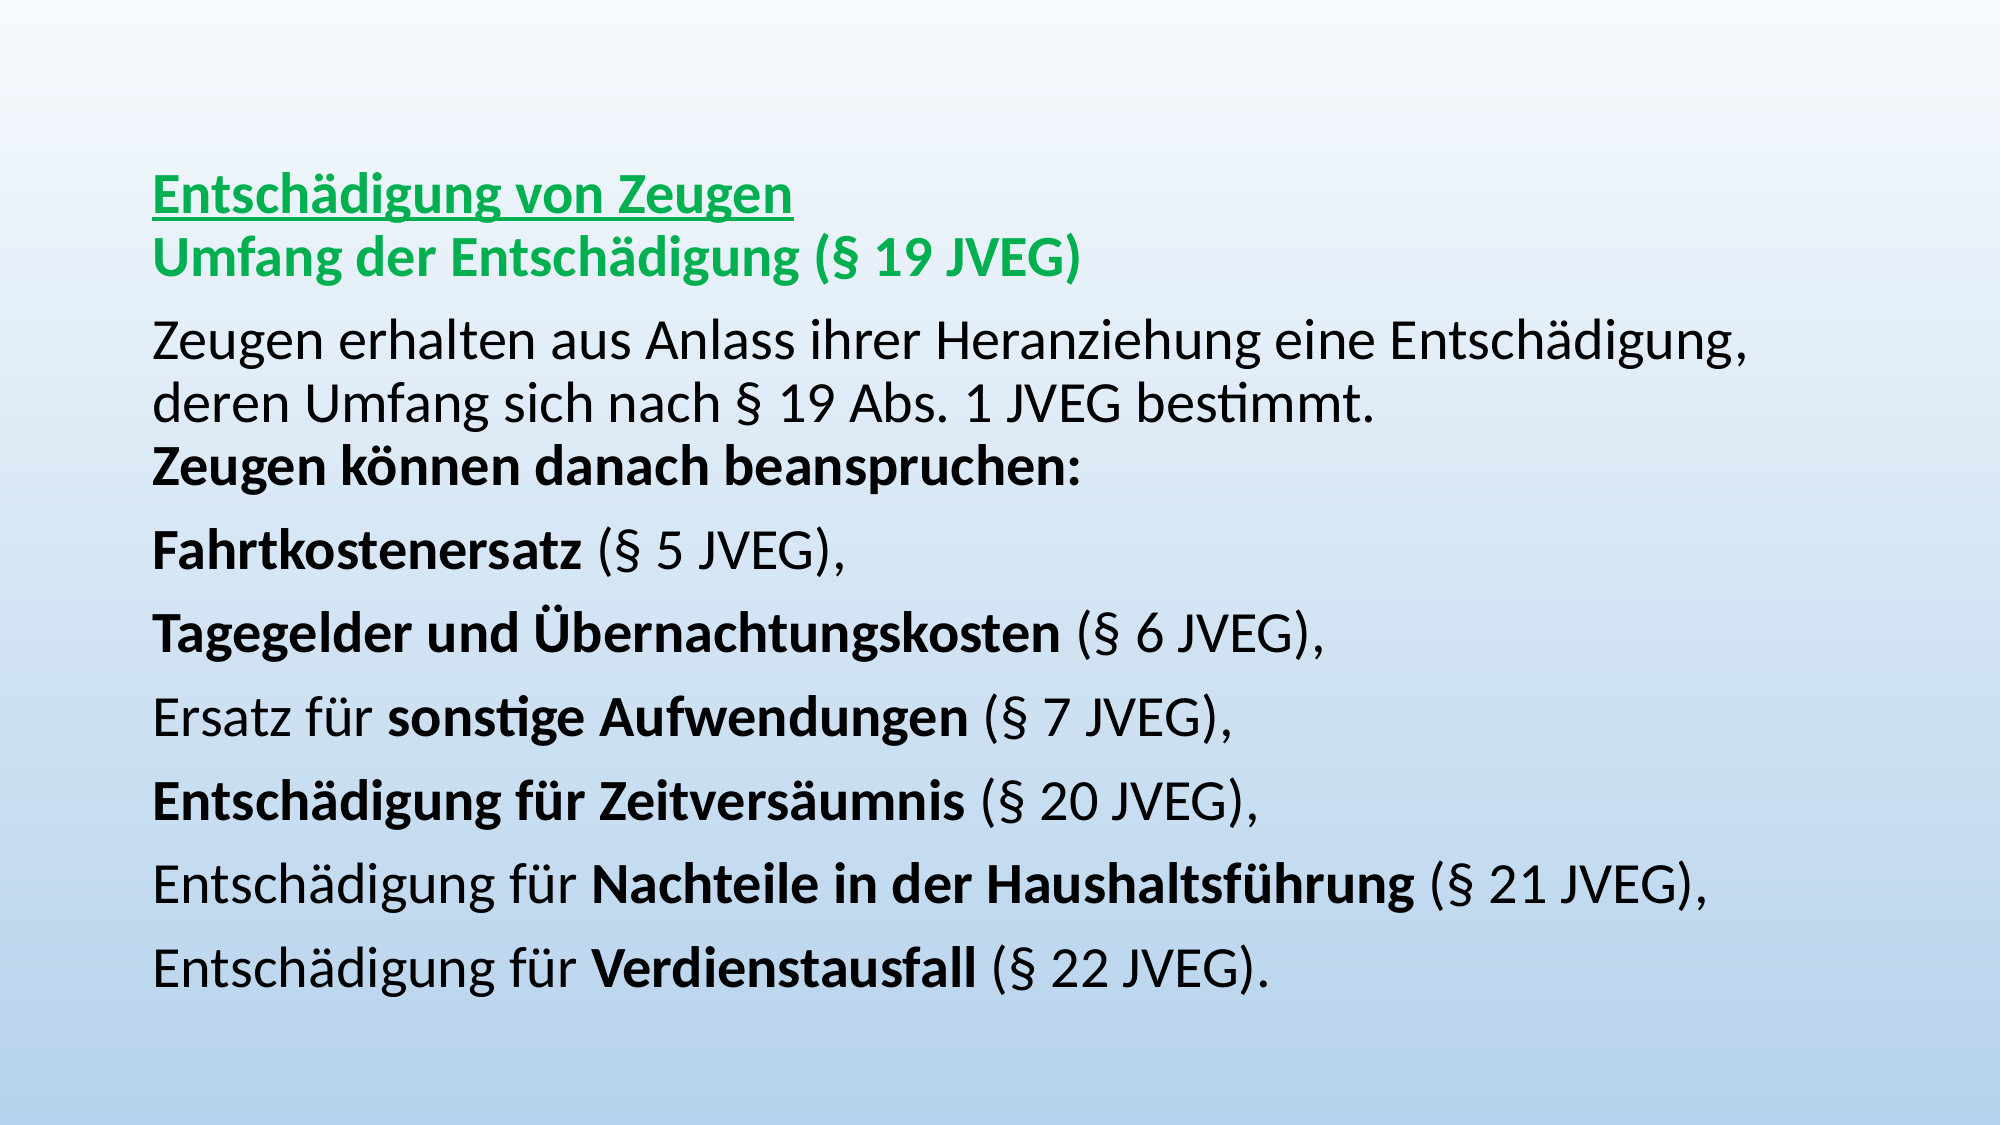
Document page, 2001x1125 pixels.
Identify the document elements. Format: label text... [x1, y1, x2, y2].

list Entschädigung von Zeugen Umfang der Entschädigung (§ 19 JVEG) Zeugen erhalten aus Anlass ihrer Heranziehung eine Entschädigung, deren Umfang sich nach § 19 Abs. 1 JVEG bestimmt. Zeugen können danach beanspruchen: Fahrtkostenersatz (§ 5 JVEG), Tagegelder und Übernachtungskosten (§ 6 JVEG), Ersatz für sonstige Aufwendungen (§ 7 JVEG), Entschädigung für Zeitversäumnis (§ 20 JVEG), Entschädigung für Nachteile in der Haushaltsführung (§ 21 JVEG), Entschädigung für Verdienstausfall (§ 22 JVEG). [137, 64, 1863, 1068]
